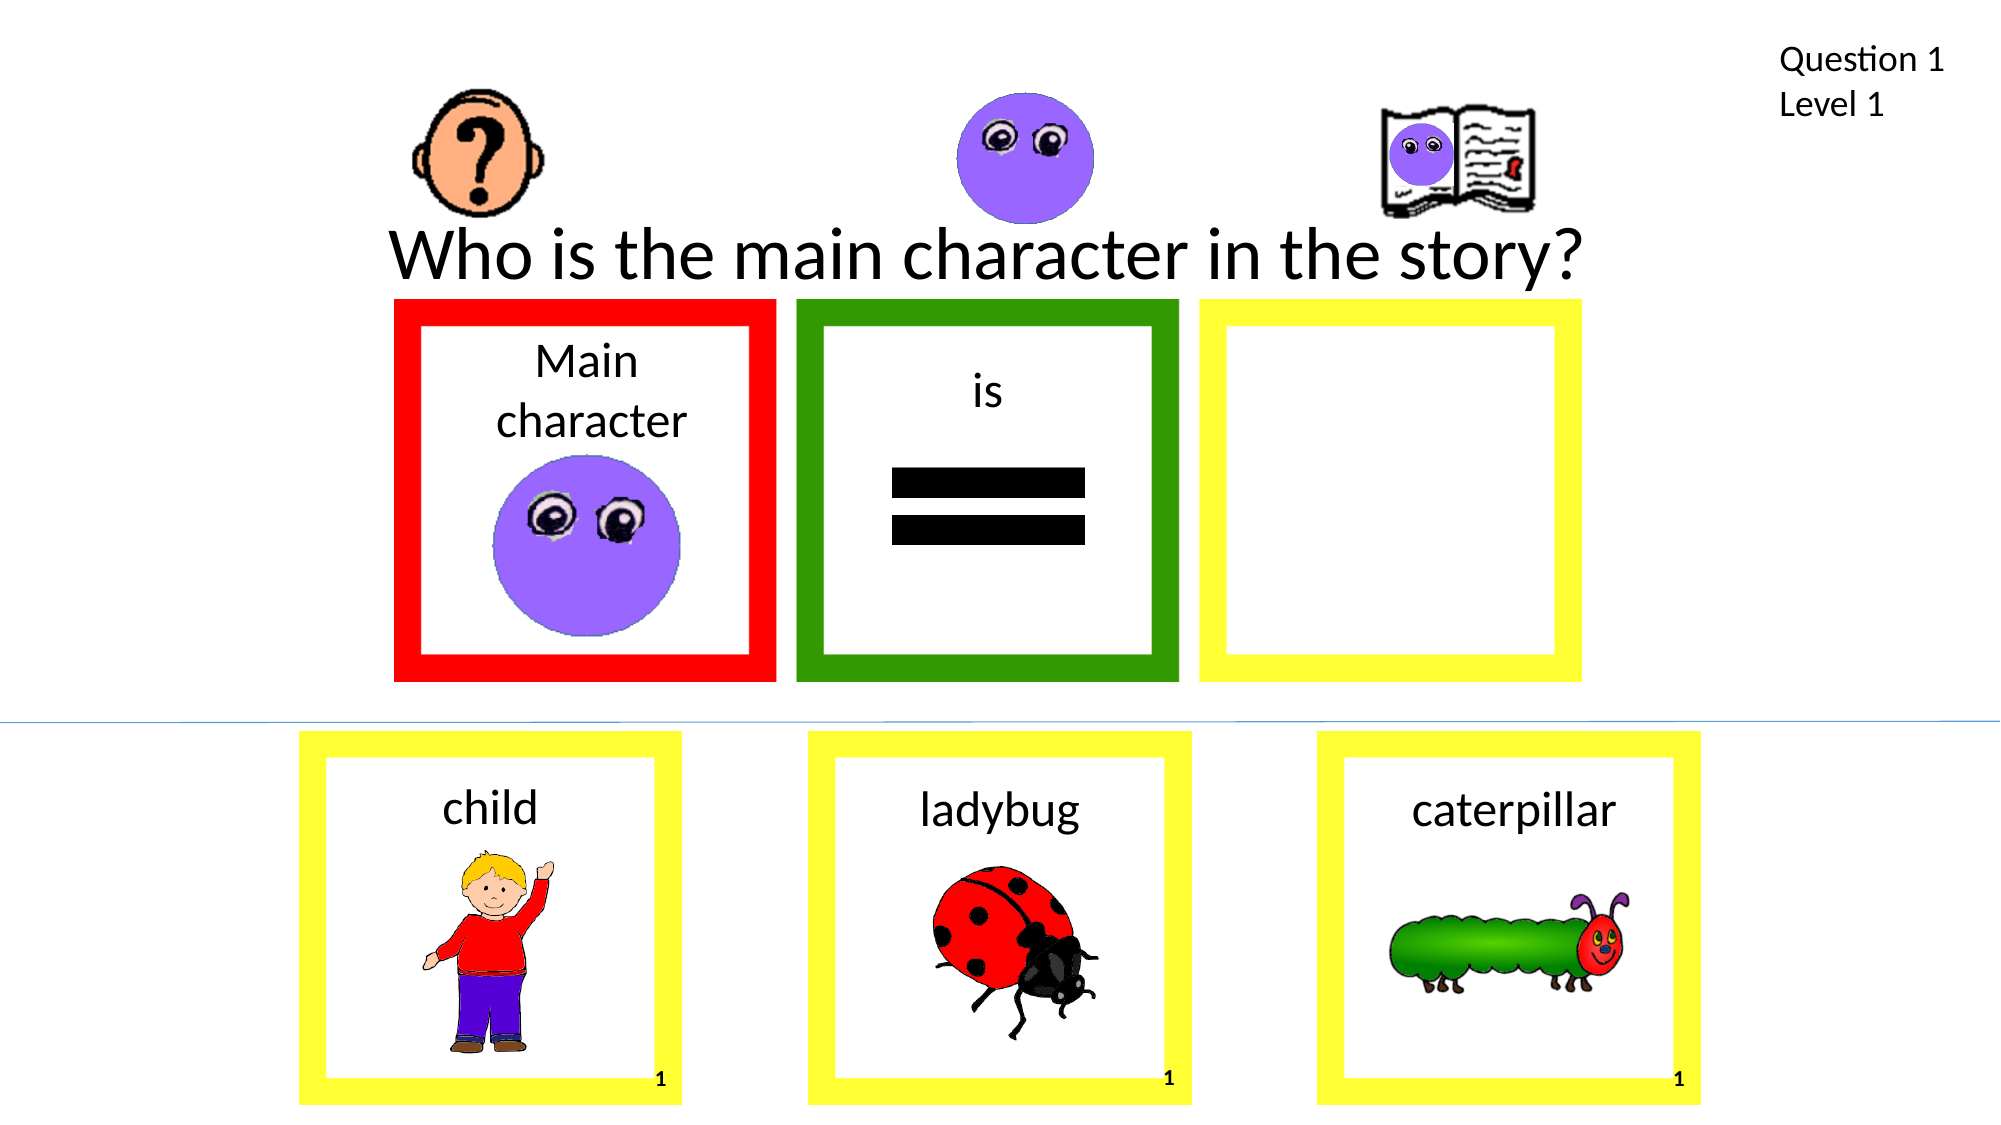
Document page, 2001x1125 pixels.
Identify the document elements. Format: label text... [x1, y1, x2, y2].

picture [808, 731, 1192, 1105]
text_box Question 1 Level 1 [1764, 26, 1961, 132]
picture [299, 731, 682, 1105]
text_box Who is the main character in the story? [373, 196, 1603, 302]
picture [1360, 89, 1548, 219]
picture [1317, 731, 1701, 1105]
picture [956, 92, 1095, 225]
picture [394, 79, 557, 222]
picture [393, 299, 1582, 682]
